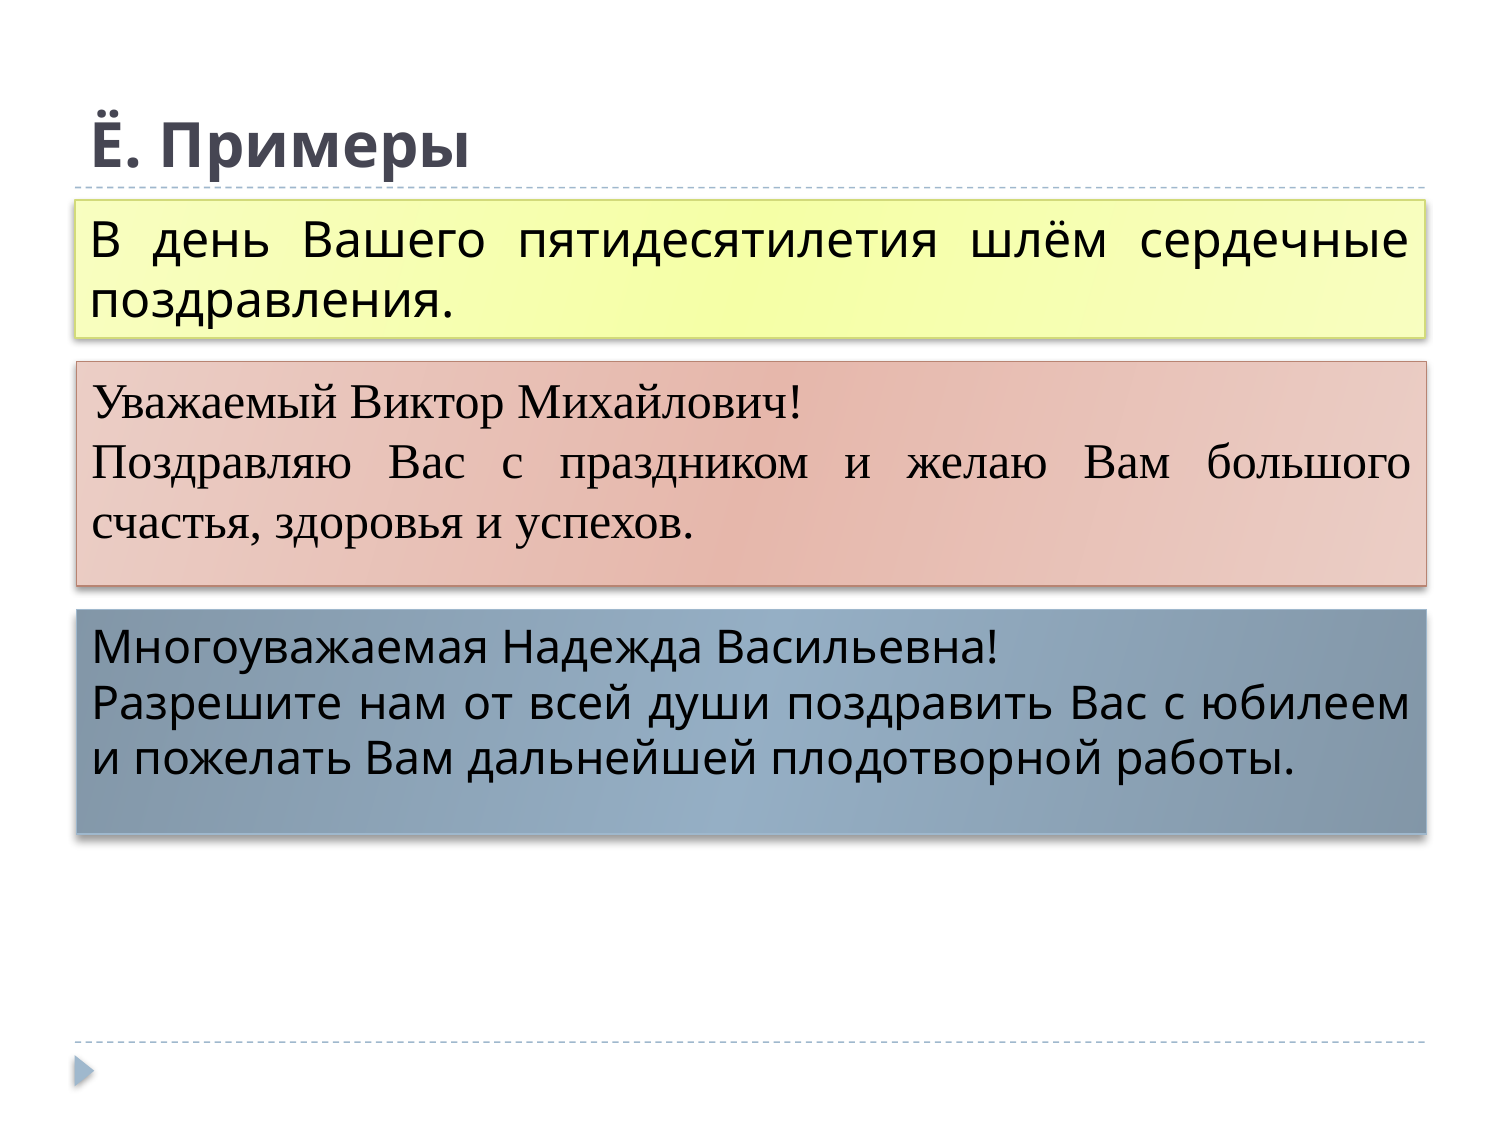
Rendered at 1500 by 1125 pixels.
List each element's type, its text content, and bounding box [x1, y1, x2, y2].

text_box Уважаемый Виктор Михайлович! Поздравляю Вас с праздником и желаю Вам большого счастья, здоровья и успехов. [76, 361, 1427, 587]
text_box Многоуважаемая Надежда Васильевна! Разрешите нам от всей души поздравить Вас с юбилеем и пожелать Вам дальнейшей плодотворной работы. [76, 609, 1427, 835]
title Ё. Примеры [75, 24, 1425, 188]
list В день Вашего пятидесятилетия шлём сердечные поздравления. [74, 199, 1426, 339]
